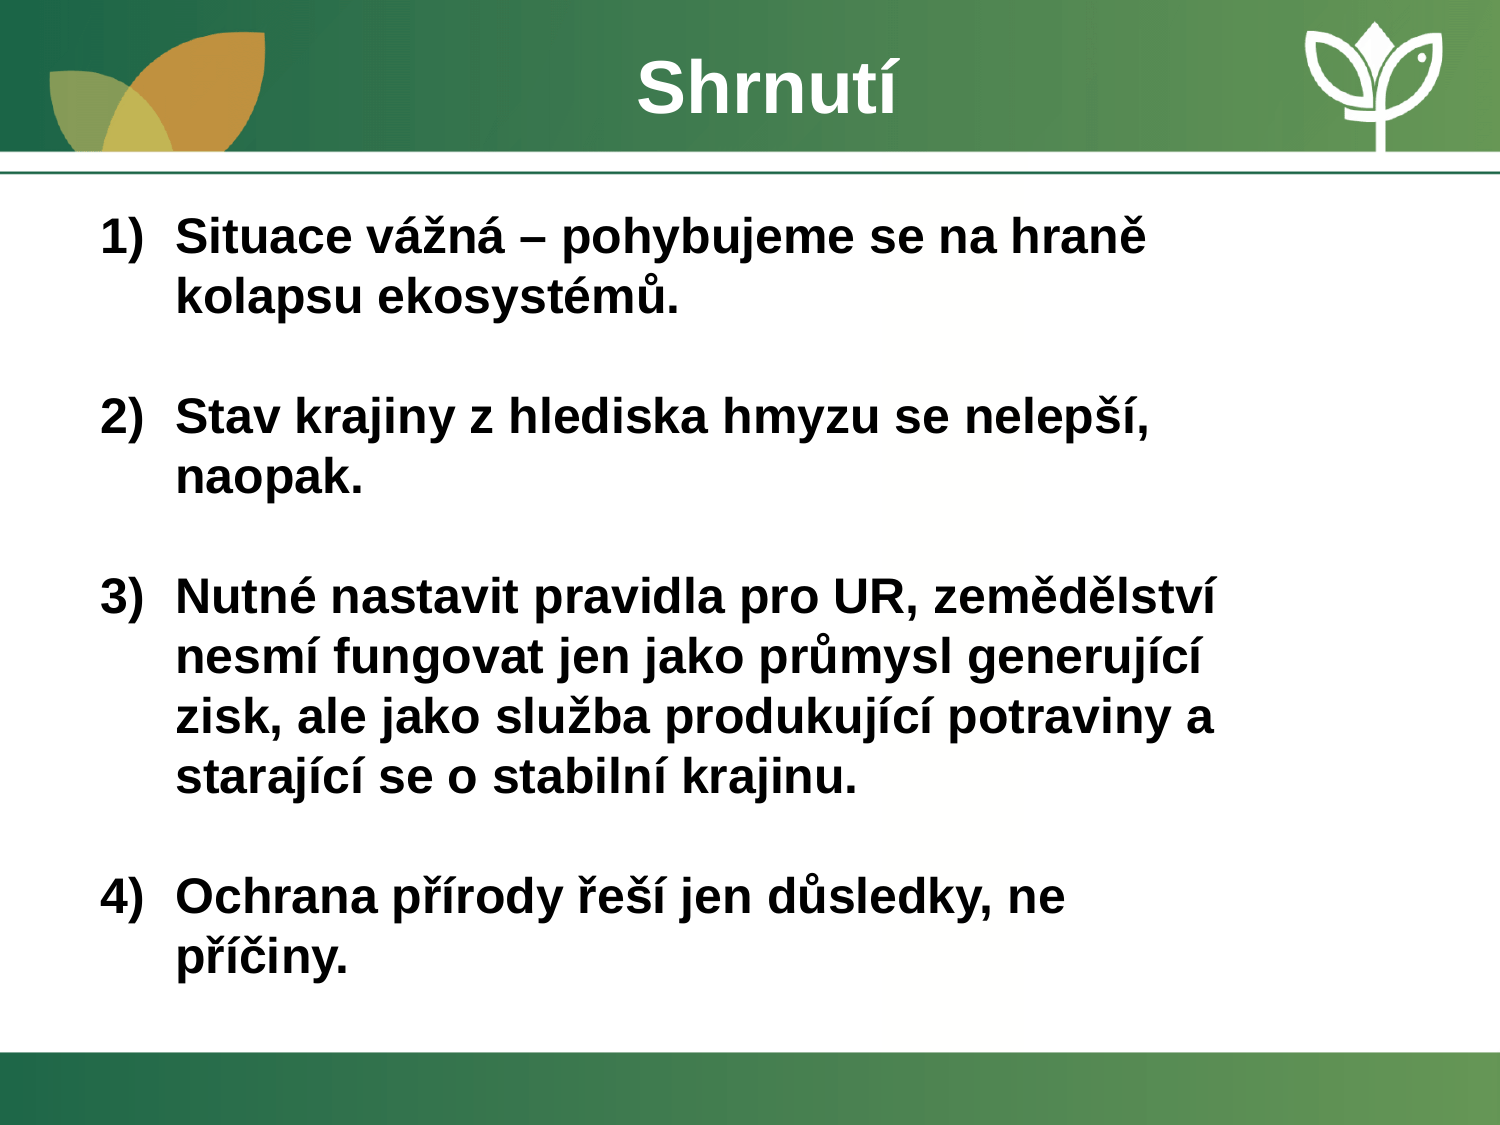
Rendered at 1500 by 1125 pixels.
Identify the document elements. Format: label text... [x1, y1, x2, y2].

text_box Situace vážná – pohybujeme se na hraně kolapsu ekosystémů. Stav krajiny z hlediska hmyzu se nelepší, naopak. Nutné nastavit pravidla pro UR, zemědělství nesmí fungovat jen jako průmysl generující zisk, ale jako služba produkující potraviny a starající se o stabilní krajinu. Ochrana přírody řeší jen důsledky, ne příčiny. [85, 196, 1246, 1125]
text_box Shrnutí [621, 30, 935, 136]
picture [0, 0, 1500, 1125]
